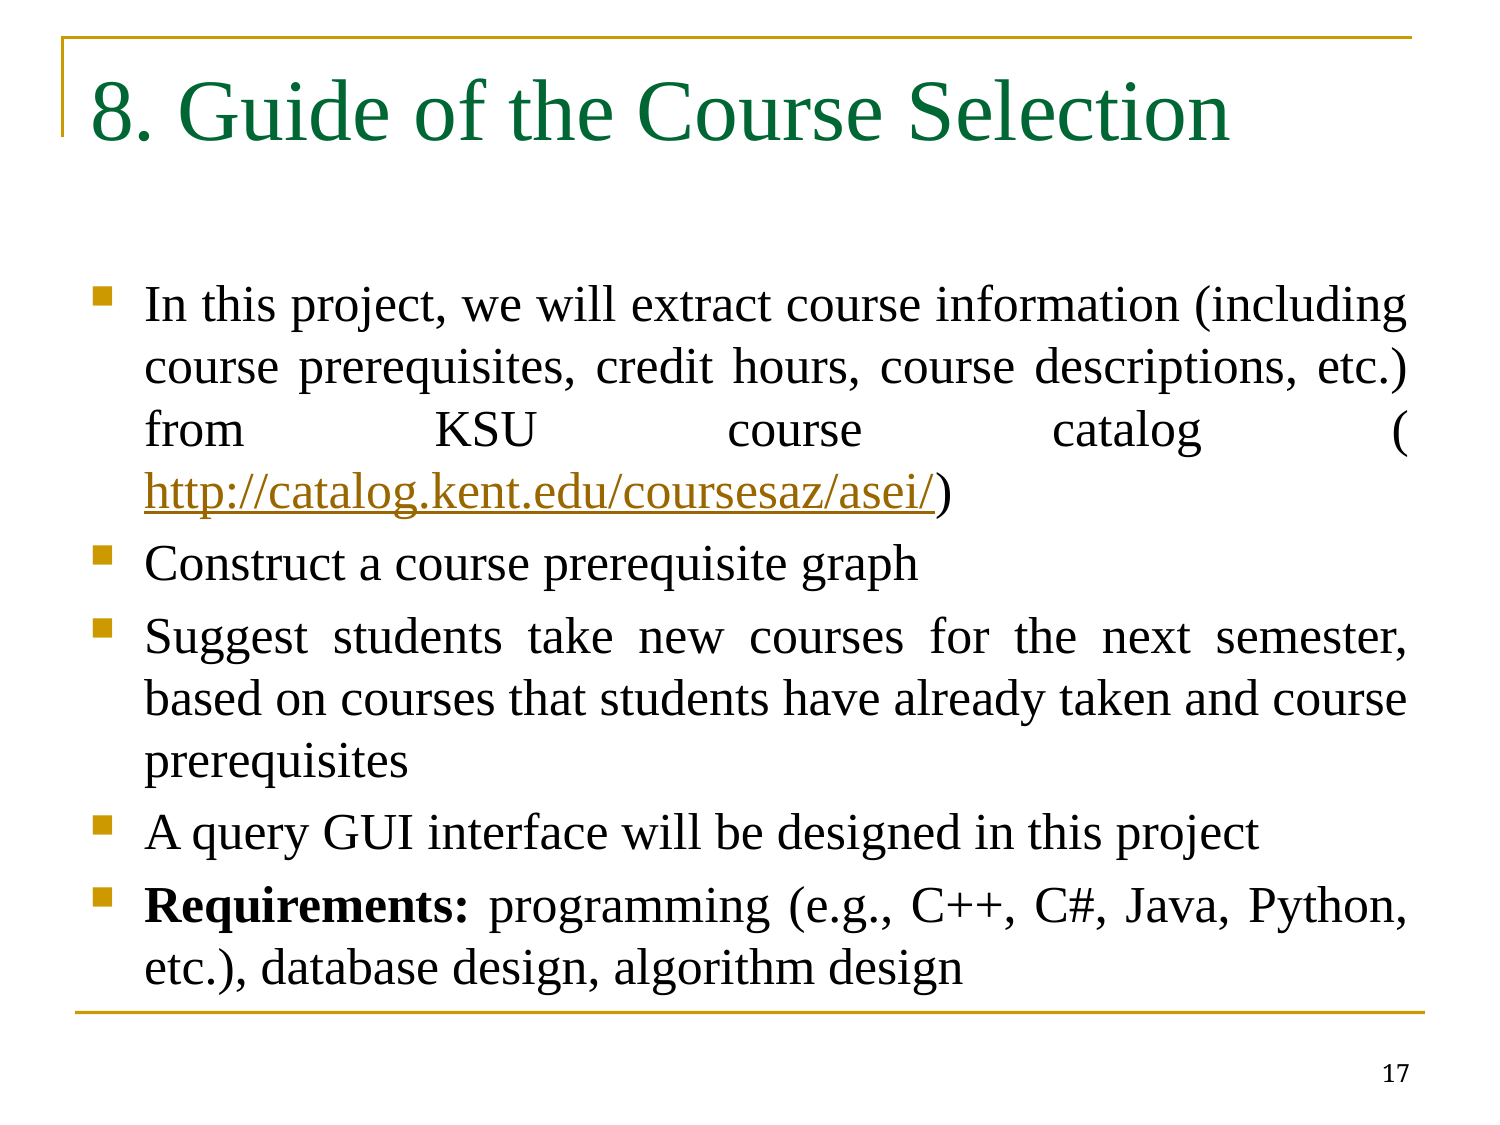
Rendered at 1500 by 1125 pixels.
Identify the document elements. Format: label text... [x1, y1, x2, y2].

list In this project, we will extract course information (including course prerequisites, credit hours, course descriptions, etc.) from KSU course catalog (http://catalog.kent.edu/coursesaz/asei/) Construct a course prerequisite graph Suggest students take new courses for the next semester, based on courses that students have already taken and course prerequisites A query GUI interface will be designed in this project Requirements: programming (e.g., C++, C#, Java, Python, etc.), database design, algorithm design [75, 262, 1425, 1006]
slide_number 17 [1074, 1024, 1425, 1100]
title 8. Guide of the Course Selection [75, 45, 1425, 233]
